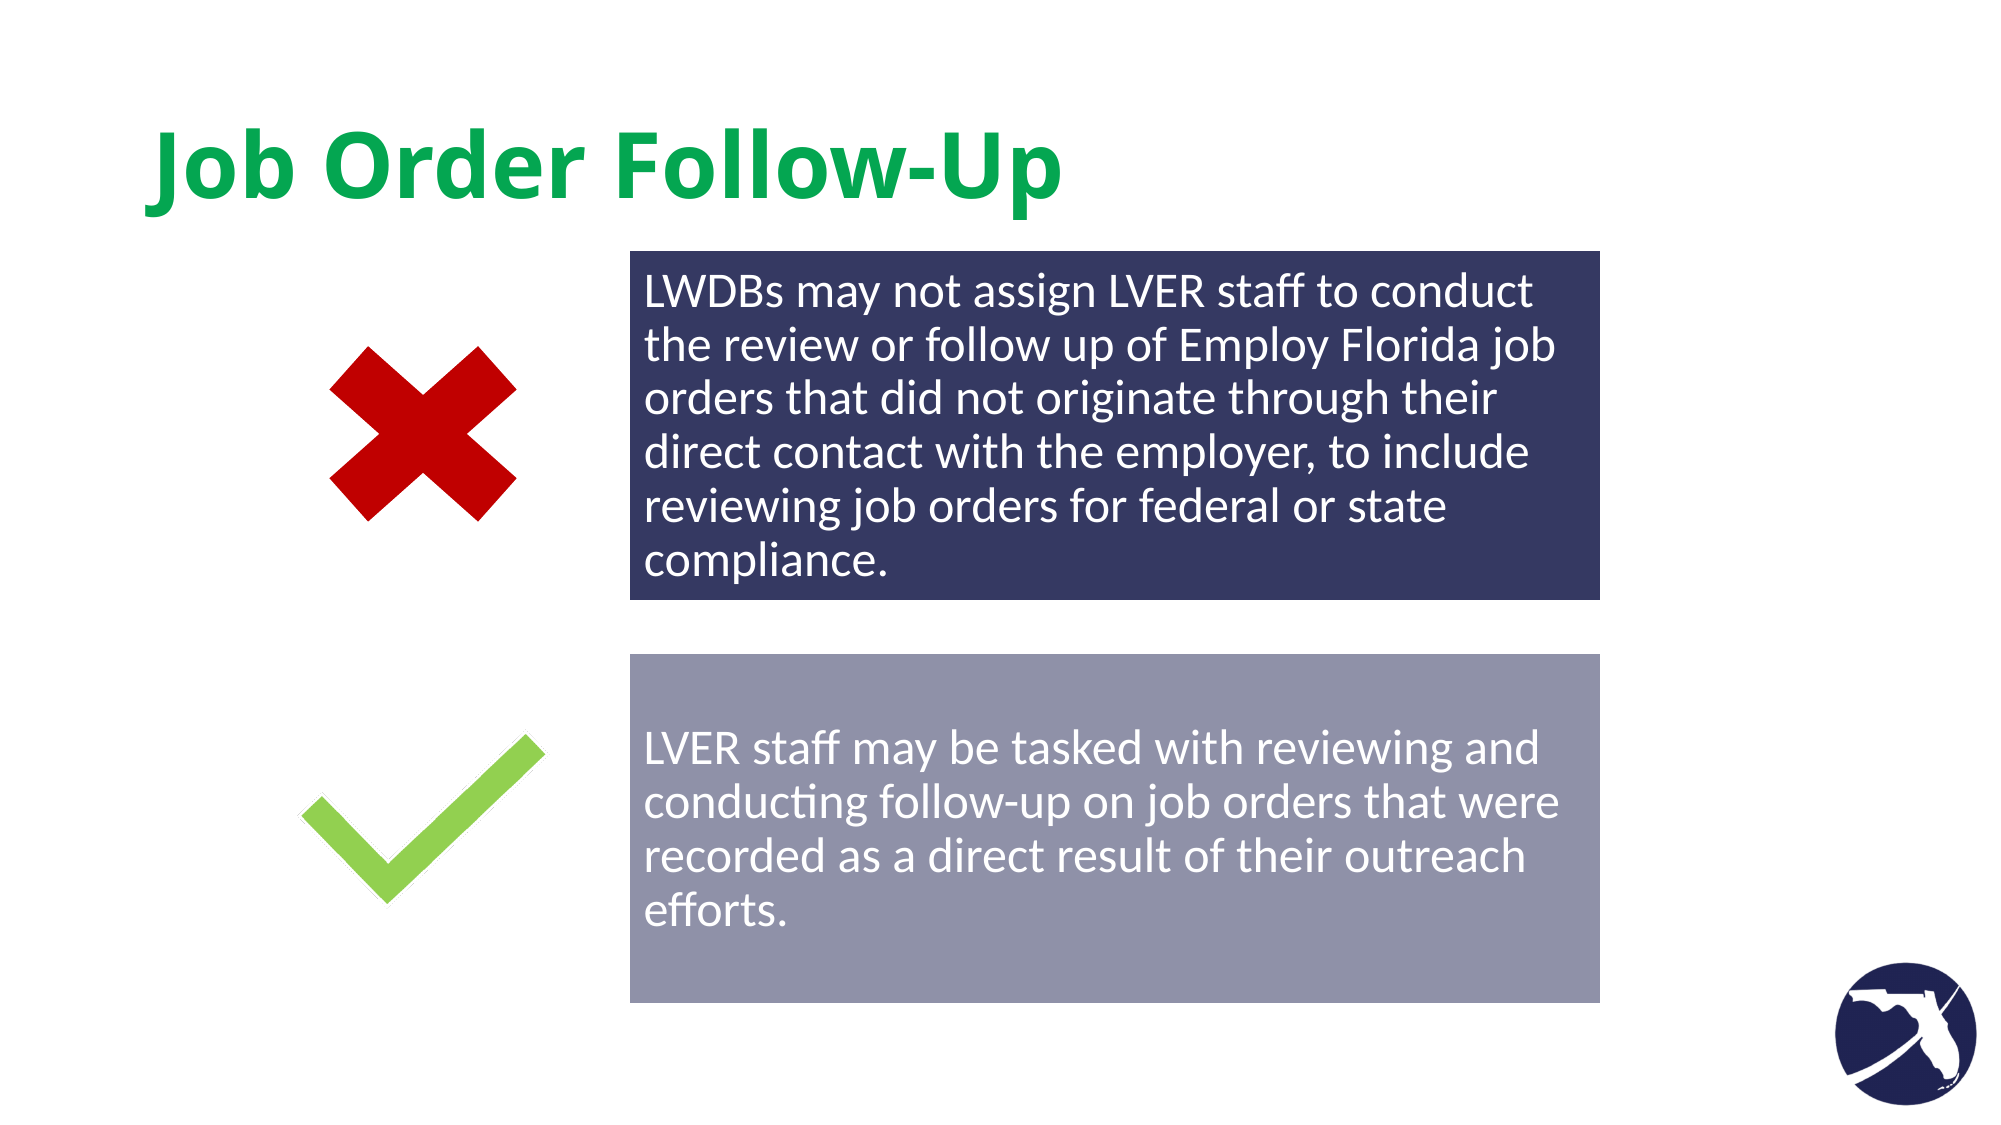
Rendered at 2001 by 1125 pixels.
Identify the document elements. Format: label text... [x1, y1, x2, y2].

text_box [326, 343, 520, 525]
picture [1834, 961, 1979, 1109]
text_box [522, 250, 1708, 1012]
title Job Order Follow-Up [137, 59, 1863, 278]
picture [294, 689, 552, 948]
